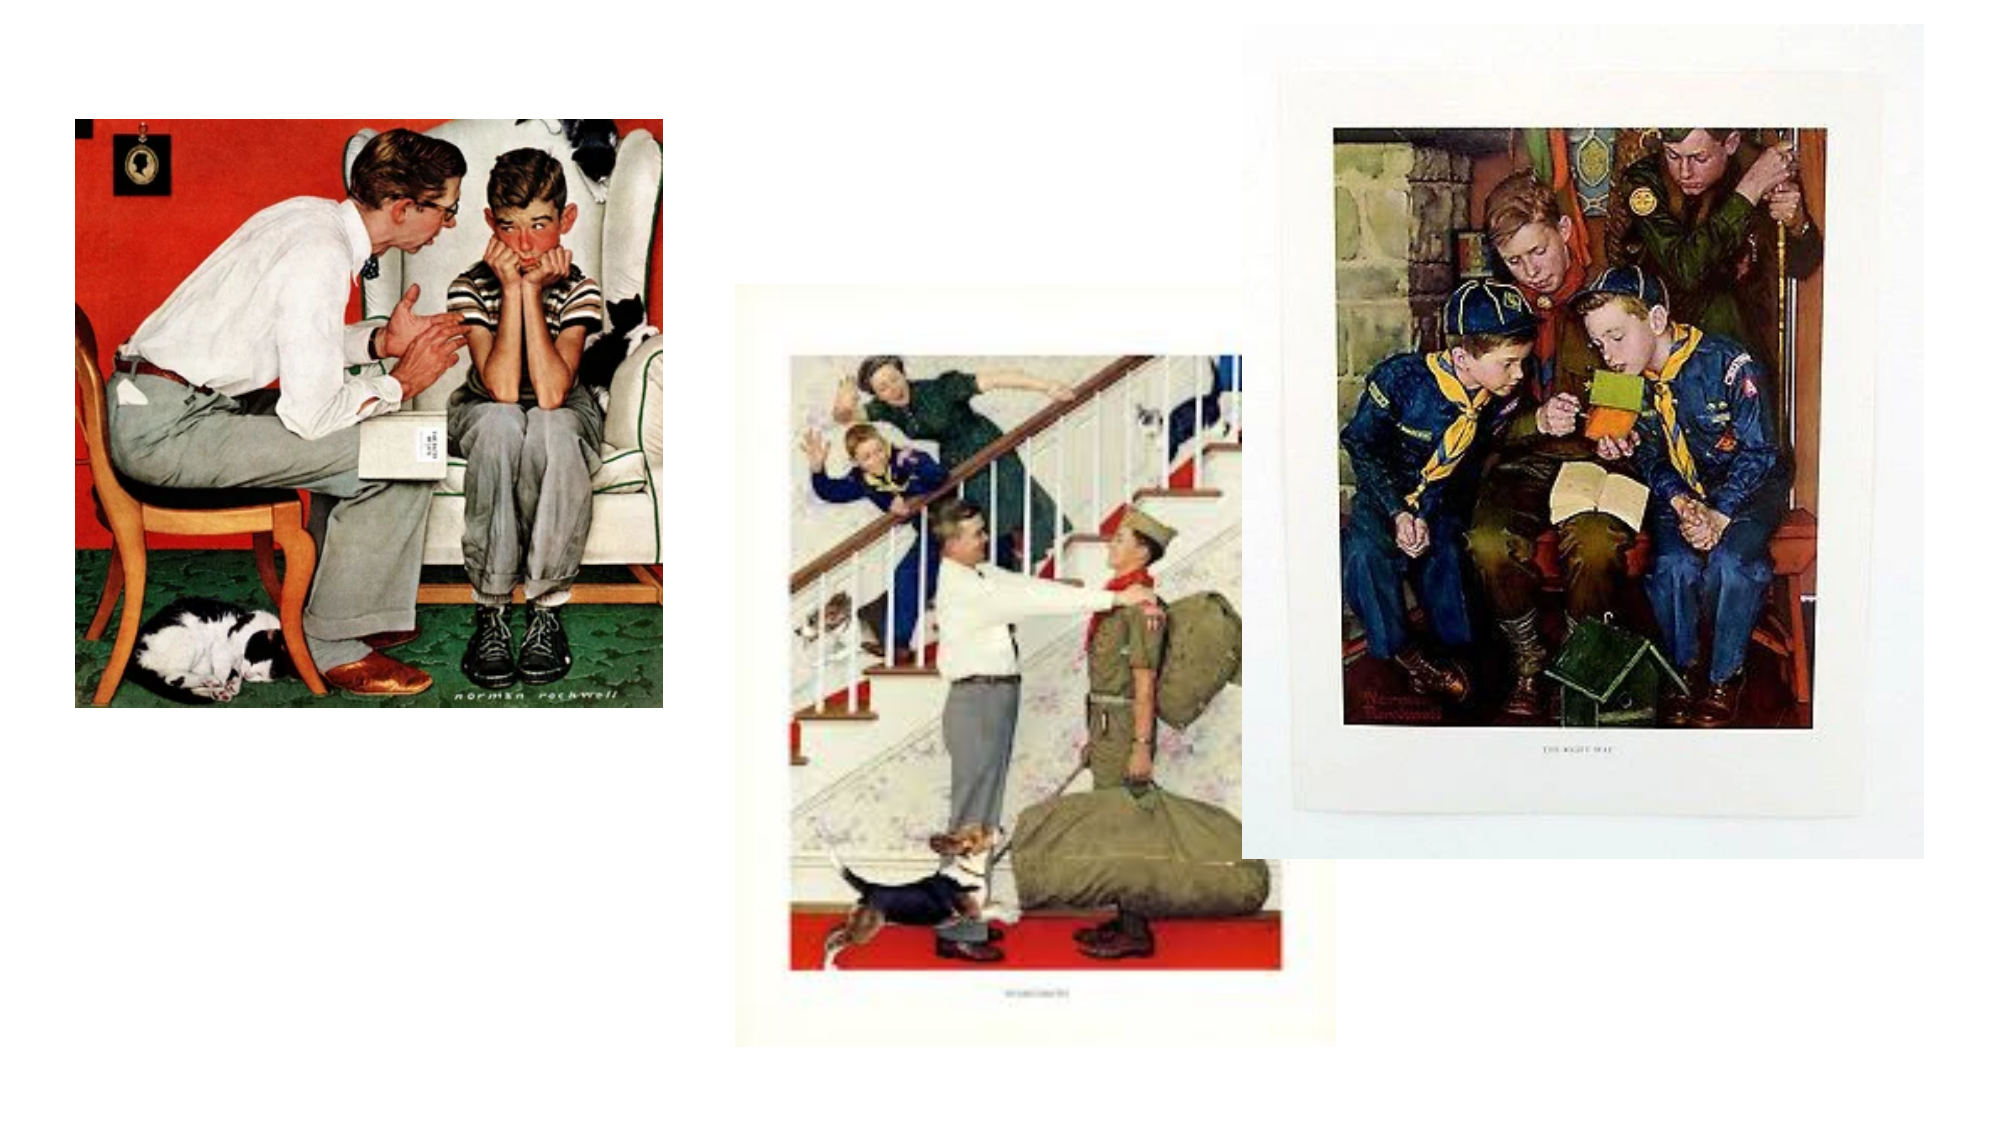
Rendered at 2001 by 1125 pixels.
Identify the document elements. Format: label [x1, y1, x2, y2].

list [74, 119, 663, 708]
picture [735, 24, 1924, 1048]
